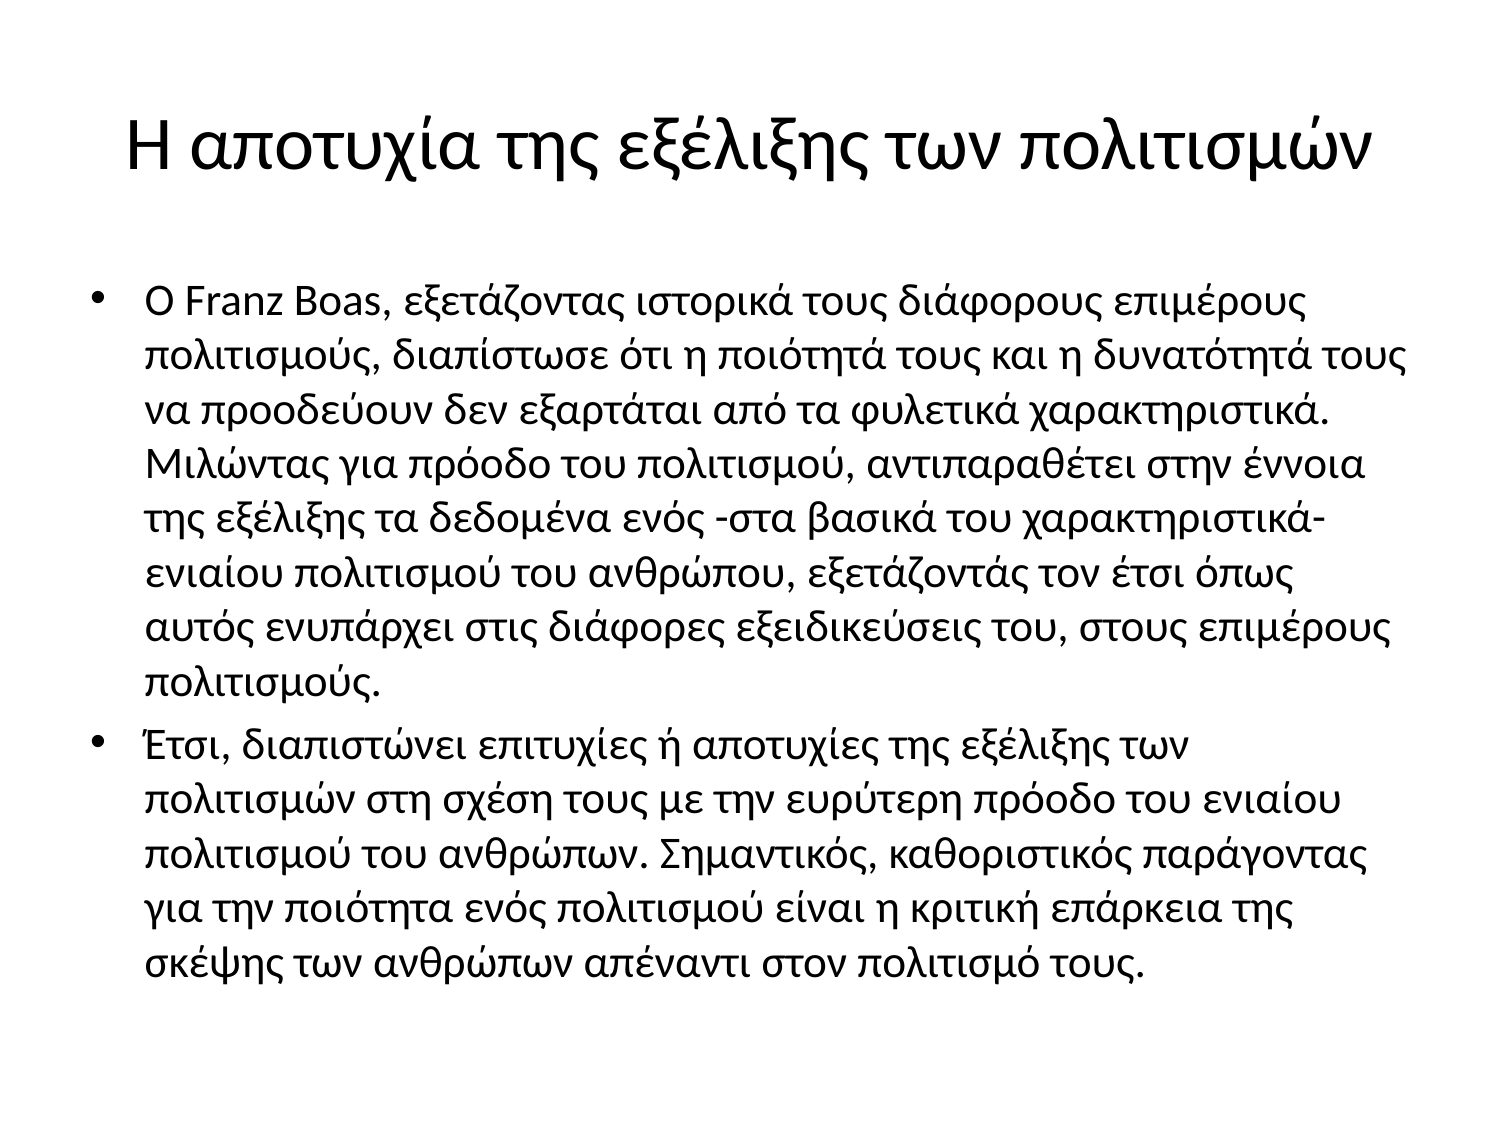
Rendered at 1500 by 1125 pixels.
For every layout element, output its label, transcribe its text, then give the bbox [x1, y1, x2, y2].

list Ο Franz Boas, εξετάζοντας ιστορικά τους διάφορους επιμέρους πολιτισμούς, διαπίστωσε ότι η ποιότητά τους και η δυνατότητά τους να προοδεύουν δεν εξαρτάται από τα φυλετικά χαρακτηριστικά. Μιλώντας για πρόοδο του πολιτισμού, αντιπαραθέτει στην έννοια της εξέλιξης τα δεδομένα ενός -στα βασικά του χαρακτηριστικά- ενιαίου πολιτισμού του ανθρώπου, εξετάζοντάς τον έτσι όπως αυτός ενυπάρχει στις διάφορες εξειδικεύσεις του, στους επιμέρους πολιτισμούς. Έτσι, διαπιστώνει επιτυχίες ή αποτυχίες της εξέλιξης των πολιτισμών στη σχέση τους με την ευρύτερη πρόοδο του ενιαίου πολιτισμού του ανθρώπων. Σημαντικός, καθοριστικός παράγοντας για την ποιότητα ενός πολιτισμού είναι η κριτική επάρκεια της σκέψης των ανθρώπων απέναντι στον πολιτισμό τους. [75, 262, 1425, 1005]
title Η αποτυχία της εξέλιξης των πολιτισμών [75, 45, 1425, 233]
